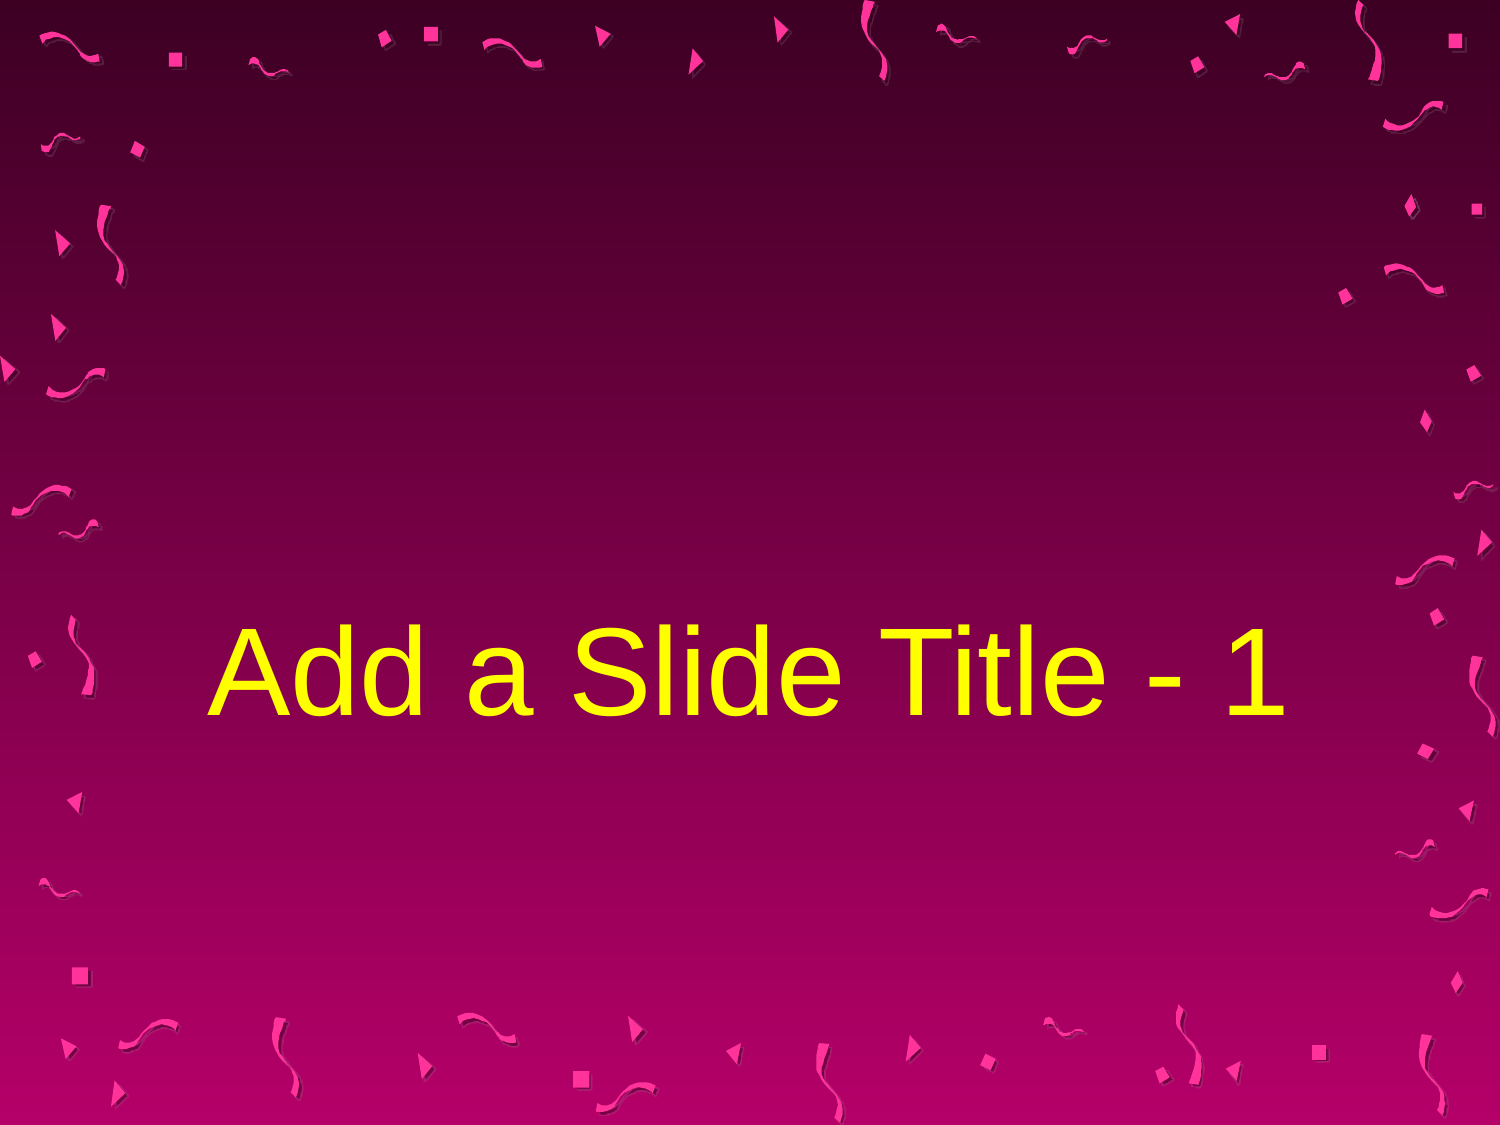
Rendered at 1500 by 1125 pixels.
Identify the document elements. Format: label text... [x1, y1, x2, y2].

title Add a Slide Title - 1 [102, 280, 1397, 749]
